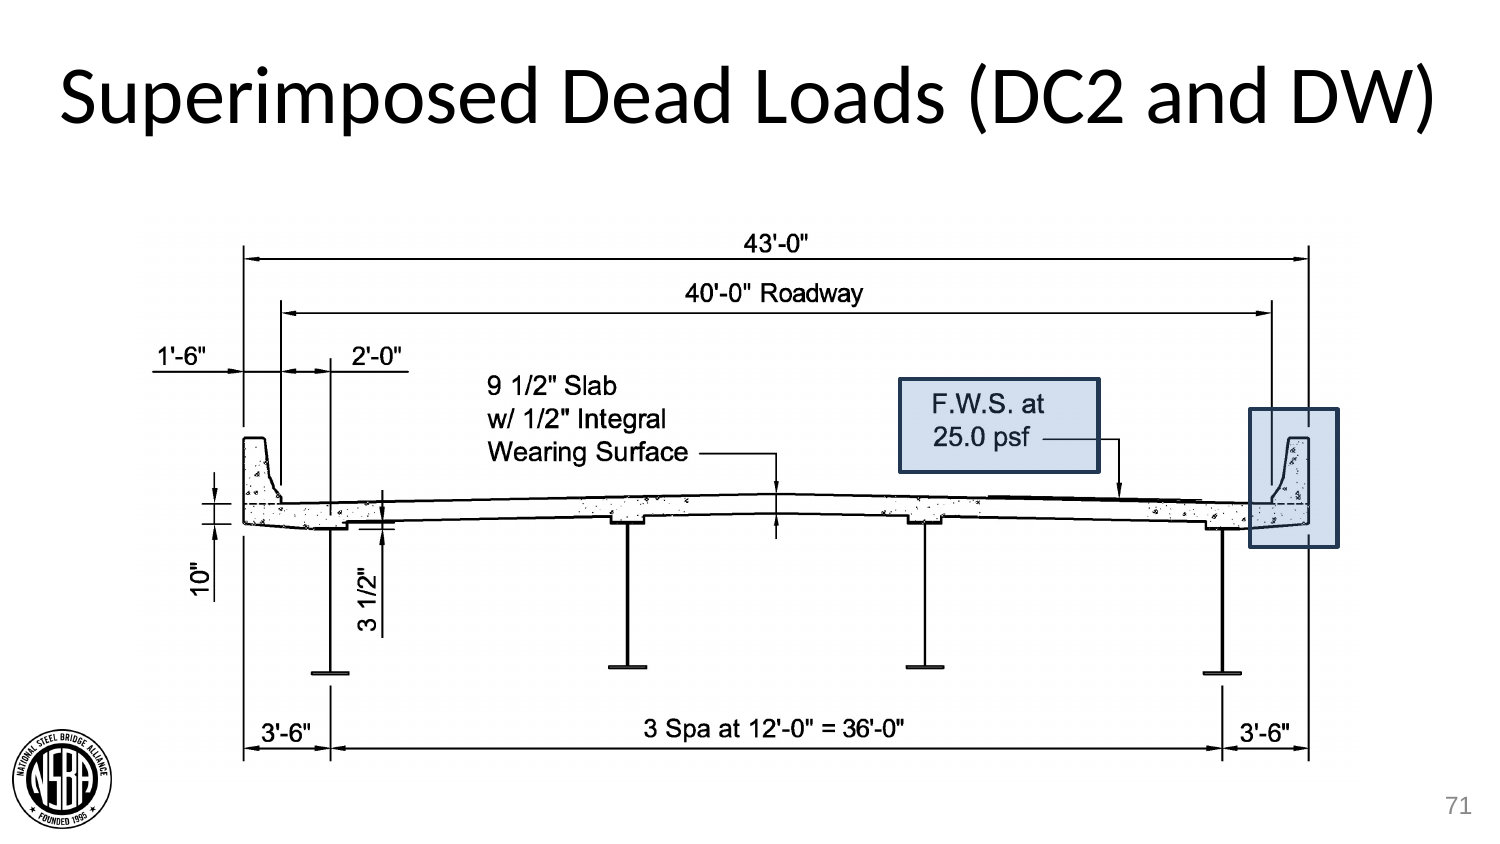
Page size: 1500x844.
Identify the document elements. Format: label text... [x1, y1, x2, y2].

picture [133, 202, 1366, 782]
title Superimposed Dead Loads (DC2 and DW) [37, 33, 1463, 175]
slide_number 71 [1137, 782, 1488, 828]
picture [12, 729, 112, 829]
